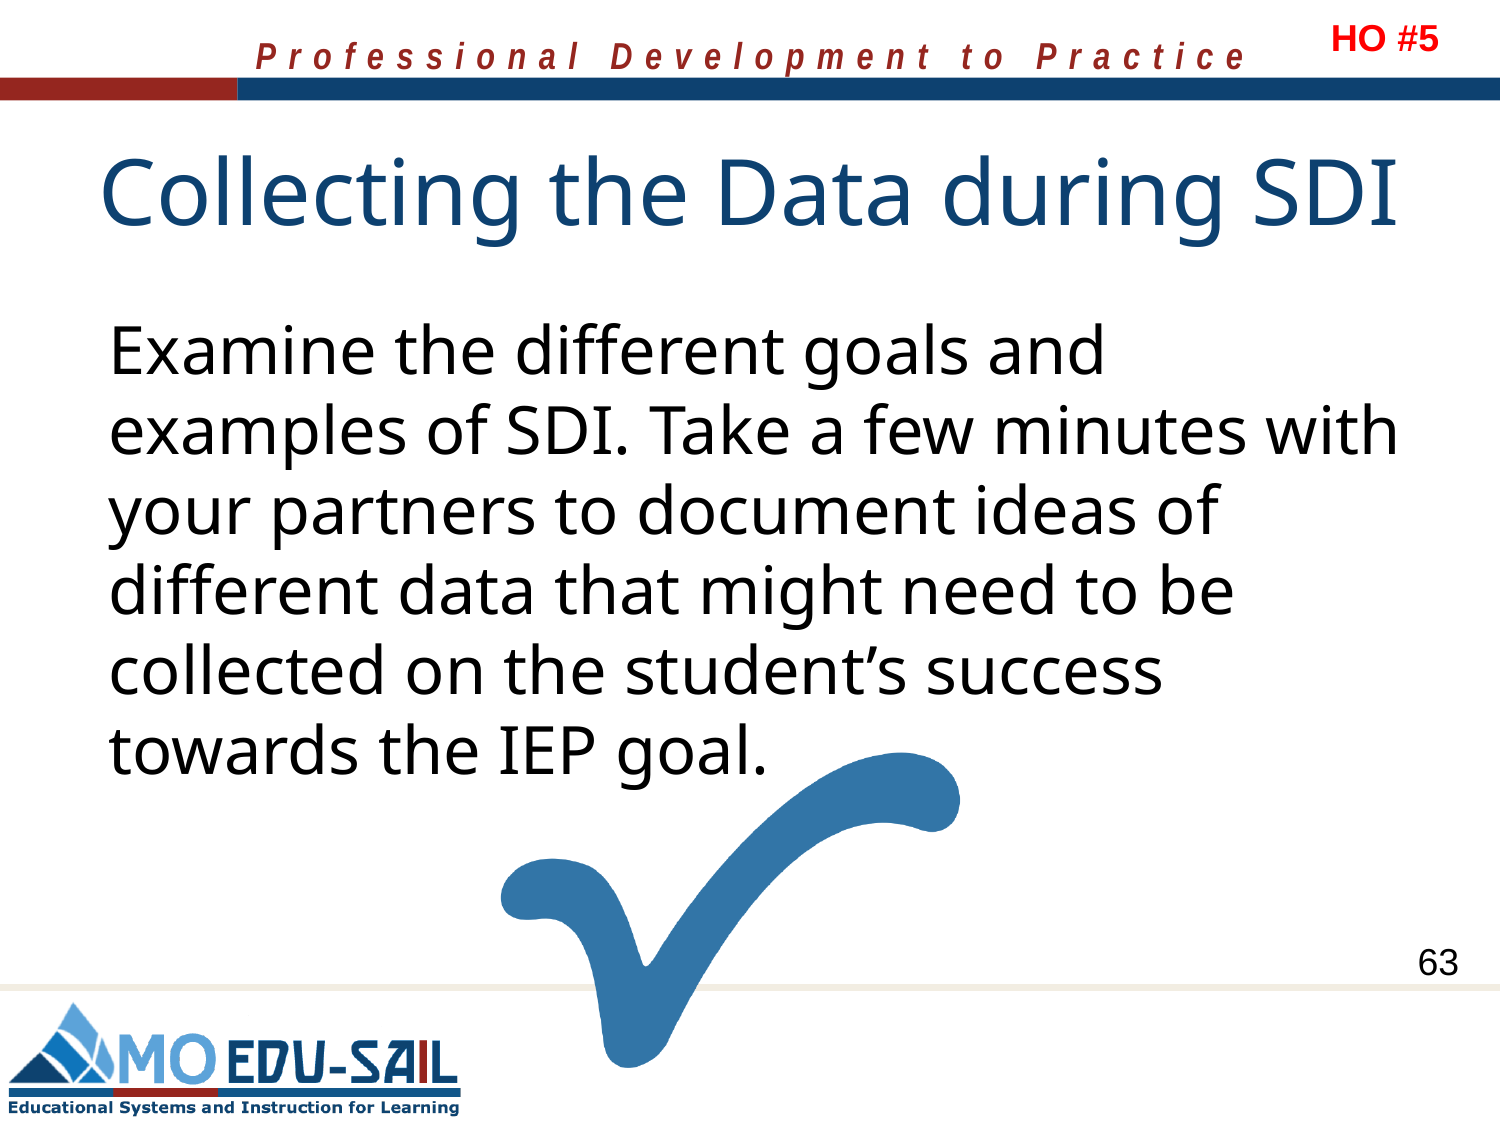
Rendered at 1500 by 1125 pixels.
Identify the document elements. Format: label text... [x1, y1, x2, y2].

picture [8, 997, 475, 1120]
text_box HO #5 [1316, 6, 1455, 67]
picture [482, 662, 978, 1125]
list Examine the different goals and examples of SDI. Take a few minutes with your partners to document ideas of different data that might need to be collected on the student’s success towards the IEP goal. [74, 299, 1426, 951]
title Collecting the Data during SDI [74, 98, 1426, 279]
slide_number 63 [1399, 926, 1490, 992]
